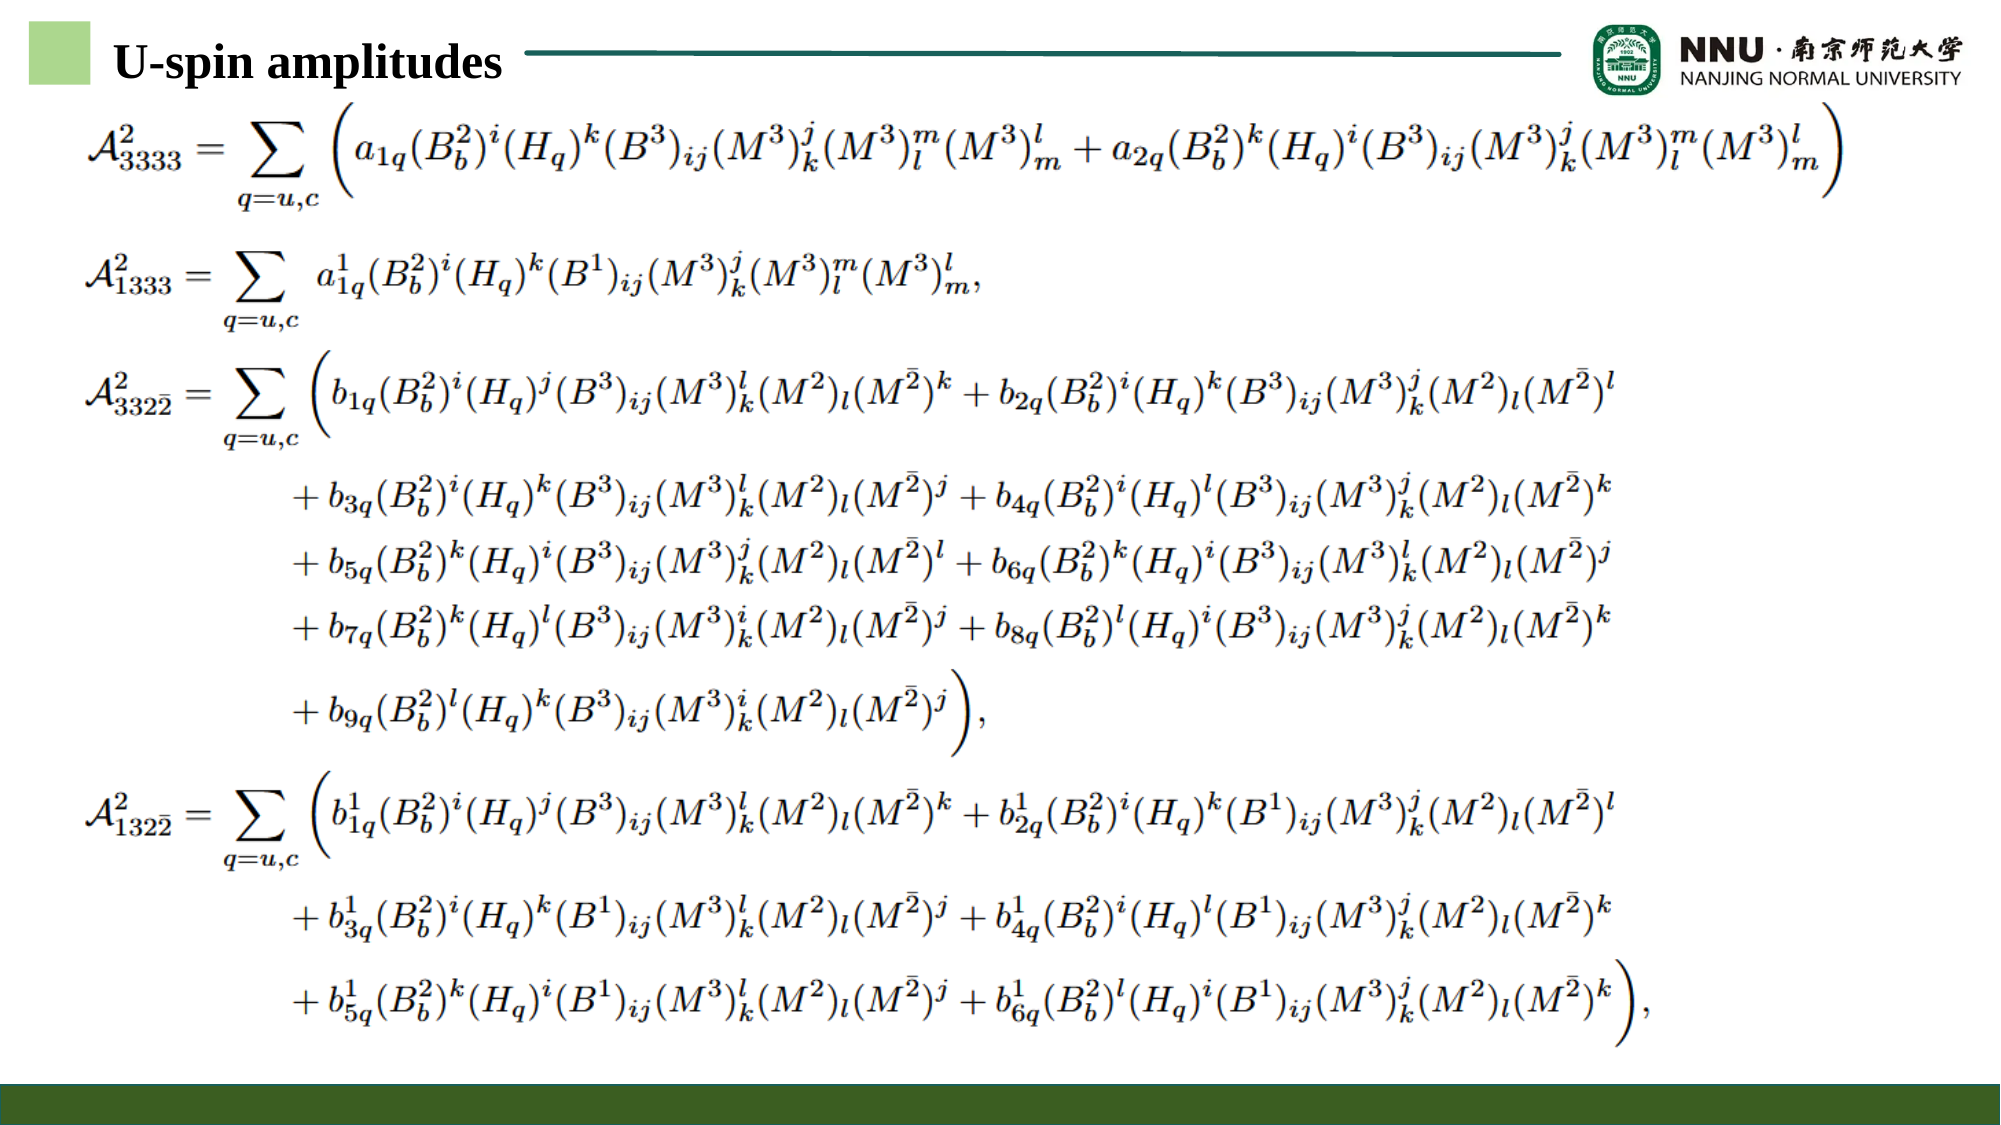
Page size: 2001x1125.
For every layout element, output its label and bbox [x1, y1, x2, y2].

text_box [0, 1084, 2000, 1125]
text_box [28, 20, 1972, 100]
picture [69, 97, 1852, 215]
slide_number [1456, 1035, 1900, 1088]
picture [69, 227, 1667, 1057]
